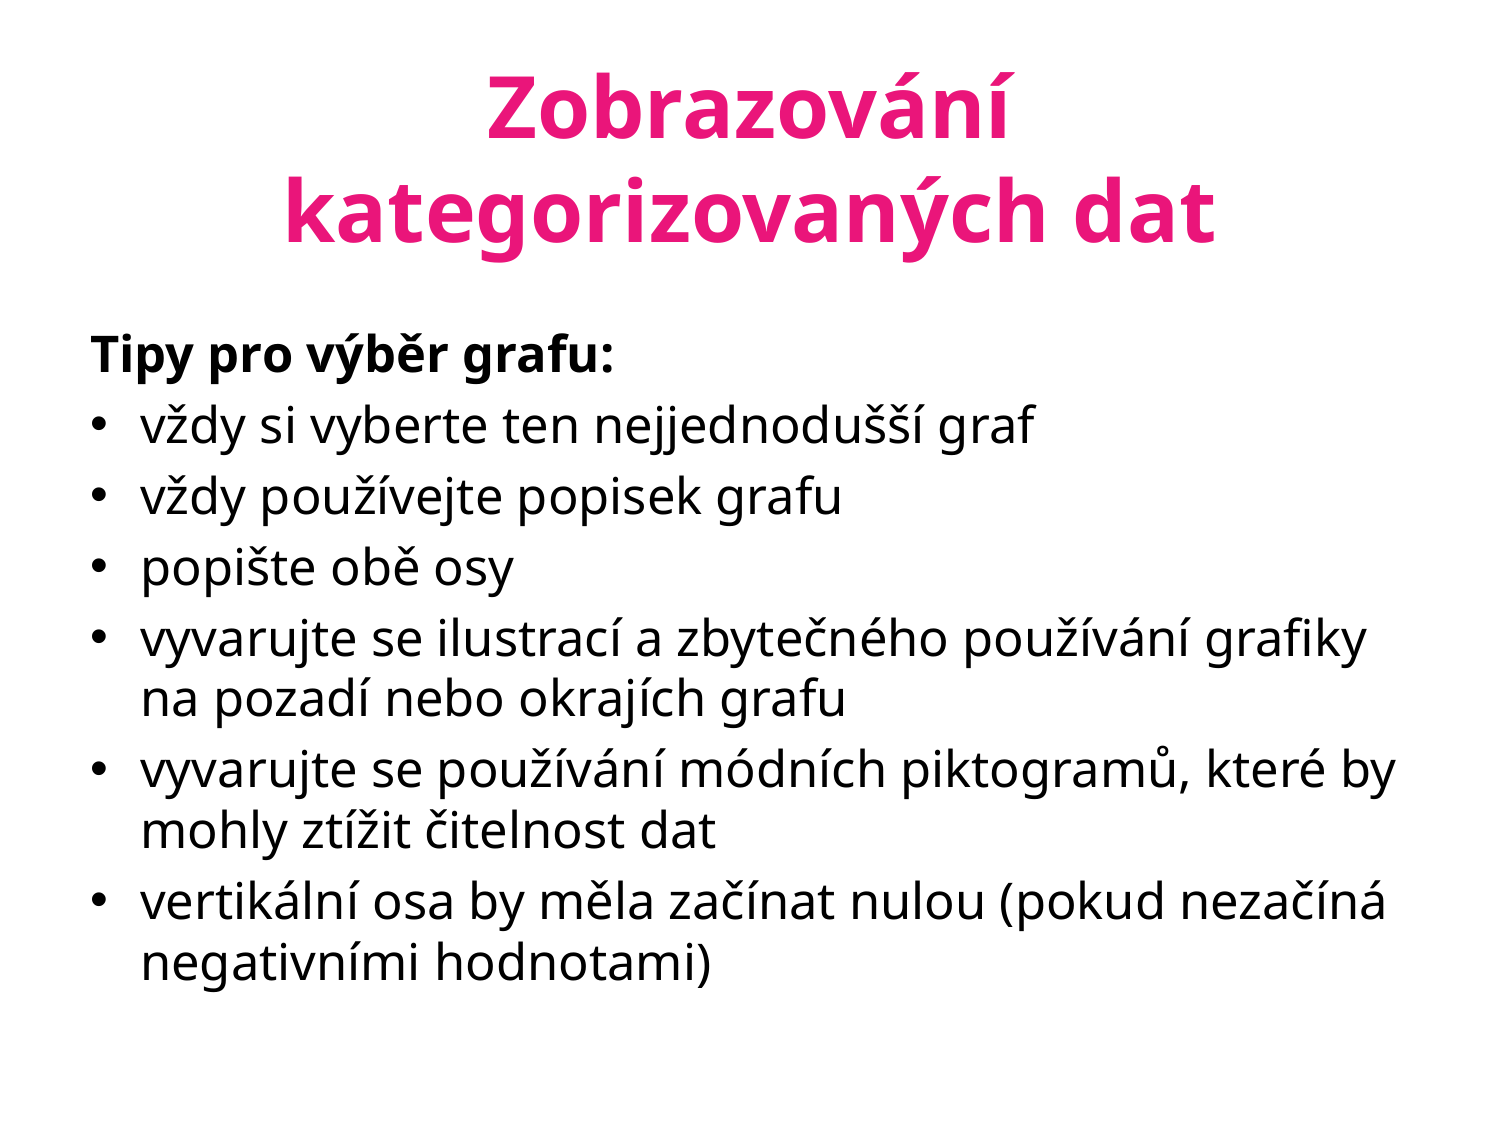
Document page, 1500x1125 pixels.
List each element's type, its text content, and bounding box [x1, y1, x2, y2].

list Tipy pro výběr grafu: vždy si vyberte ten nejjednodušší graf vždy používejte popisek grafu popište obě osy vyvarujte se ilustrací a zbytečného používání grafiky na pozadí nebo okrajích grafu vyvarujte se používání módních piktogramů, které by mohly ztížit čitelnost dat vertikální osa by měla začínat nulou (pokud nezačíná negativními hodnotami) [75, 314, 1425, 1005]
title Zobrazování kategorizovaných dat [75, 45, 1425, 268]
